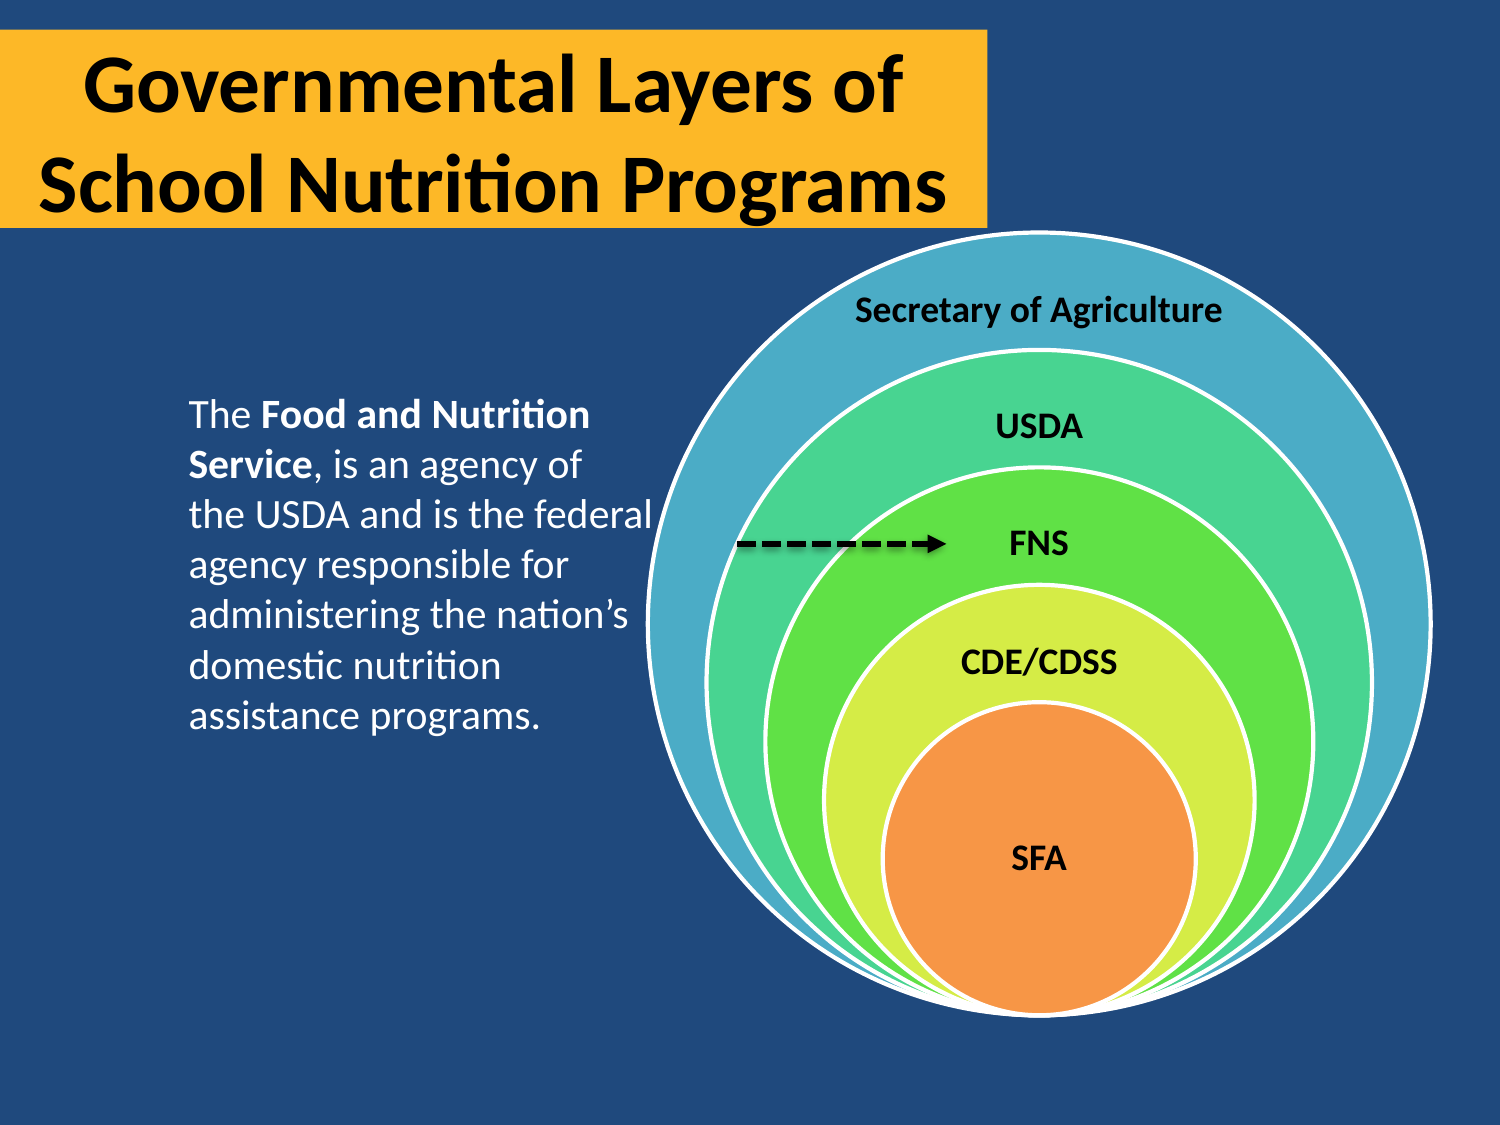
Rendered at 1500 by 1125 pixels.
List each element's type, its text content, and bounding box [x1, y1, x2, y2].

text_box Governmental Layers of School Nutrition Programs [0, 29, 988, 228]
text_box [490, 232, 1500, 1016]
text_box The Food and Nutrition Service, is an agency of the USDA and is the federal agency responsible for administering the nation’s domestic nutrition assistance programs. [173, 379, 485, 745]
